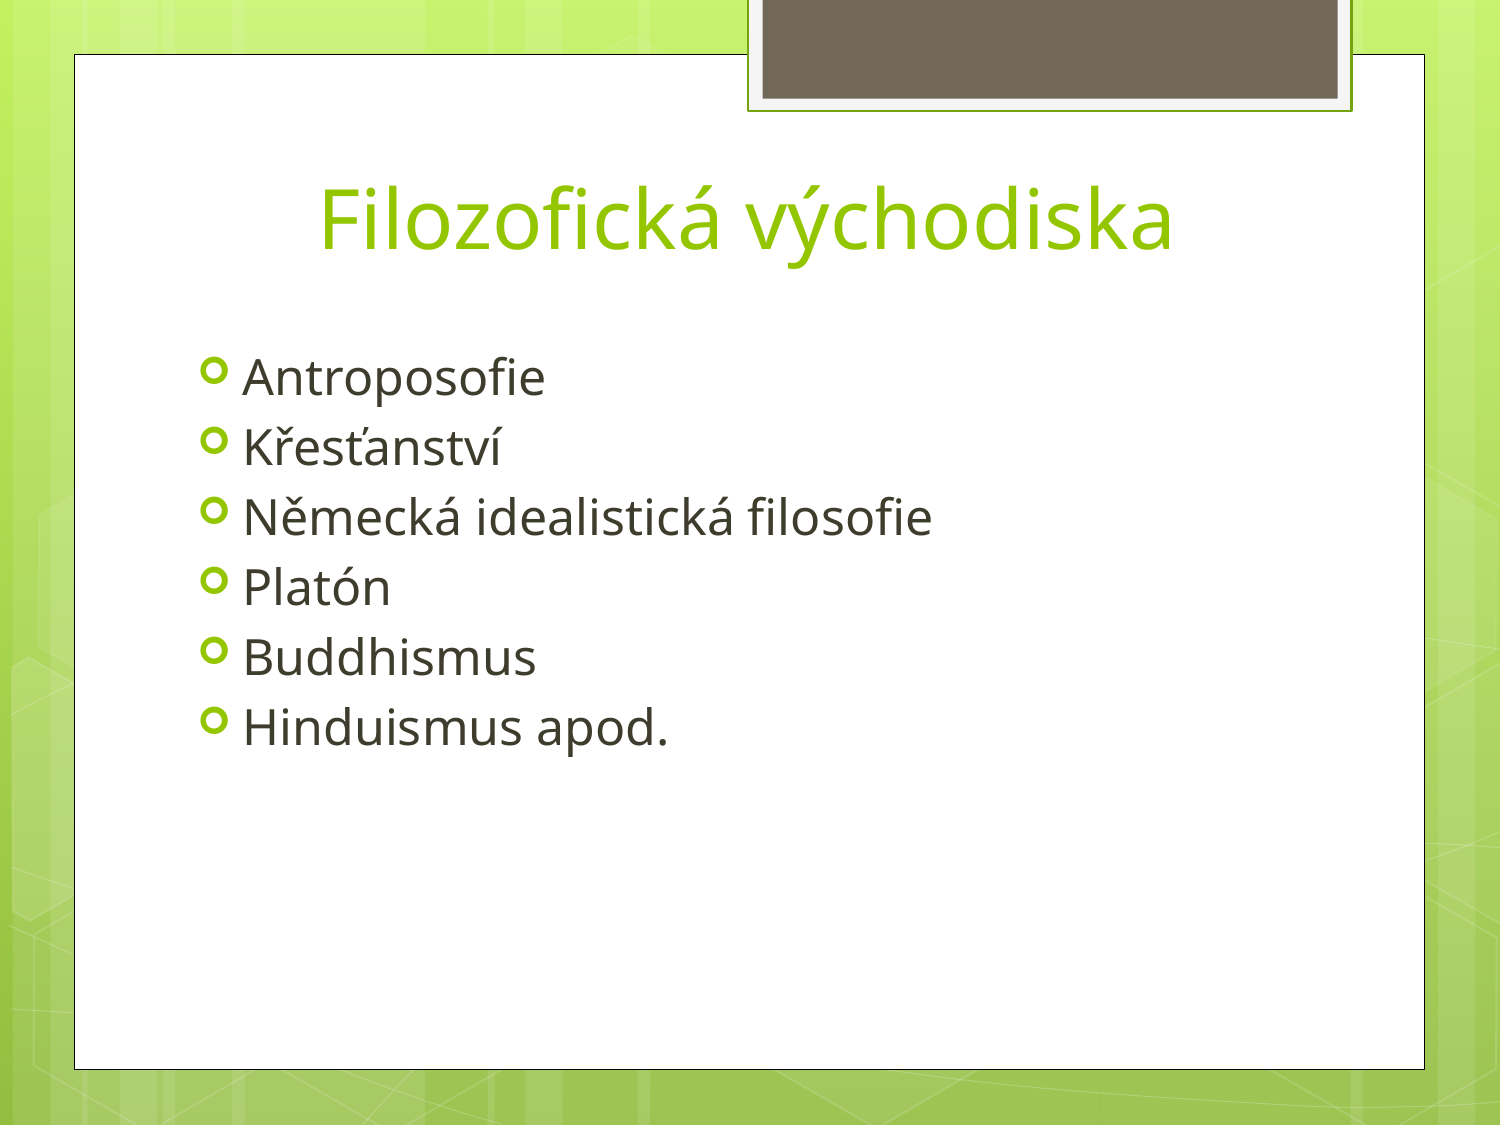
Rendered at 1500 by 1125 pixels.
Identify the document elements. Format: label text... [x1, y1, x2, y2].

title Filozofická východiska [171, 149, 1324, 274]
list Antroposofie Křesťanství Německá idealistická filosofie Platón Buddhismus Hinduismus apod. [171, 338, 1283, 914]
